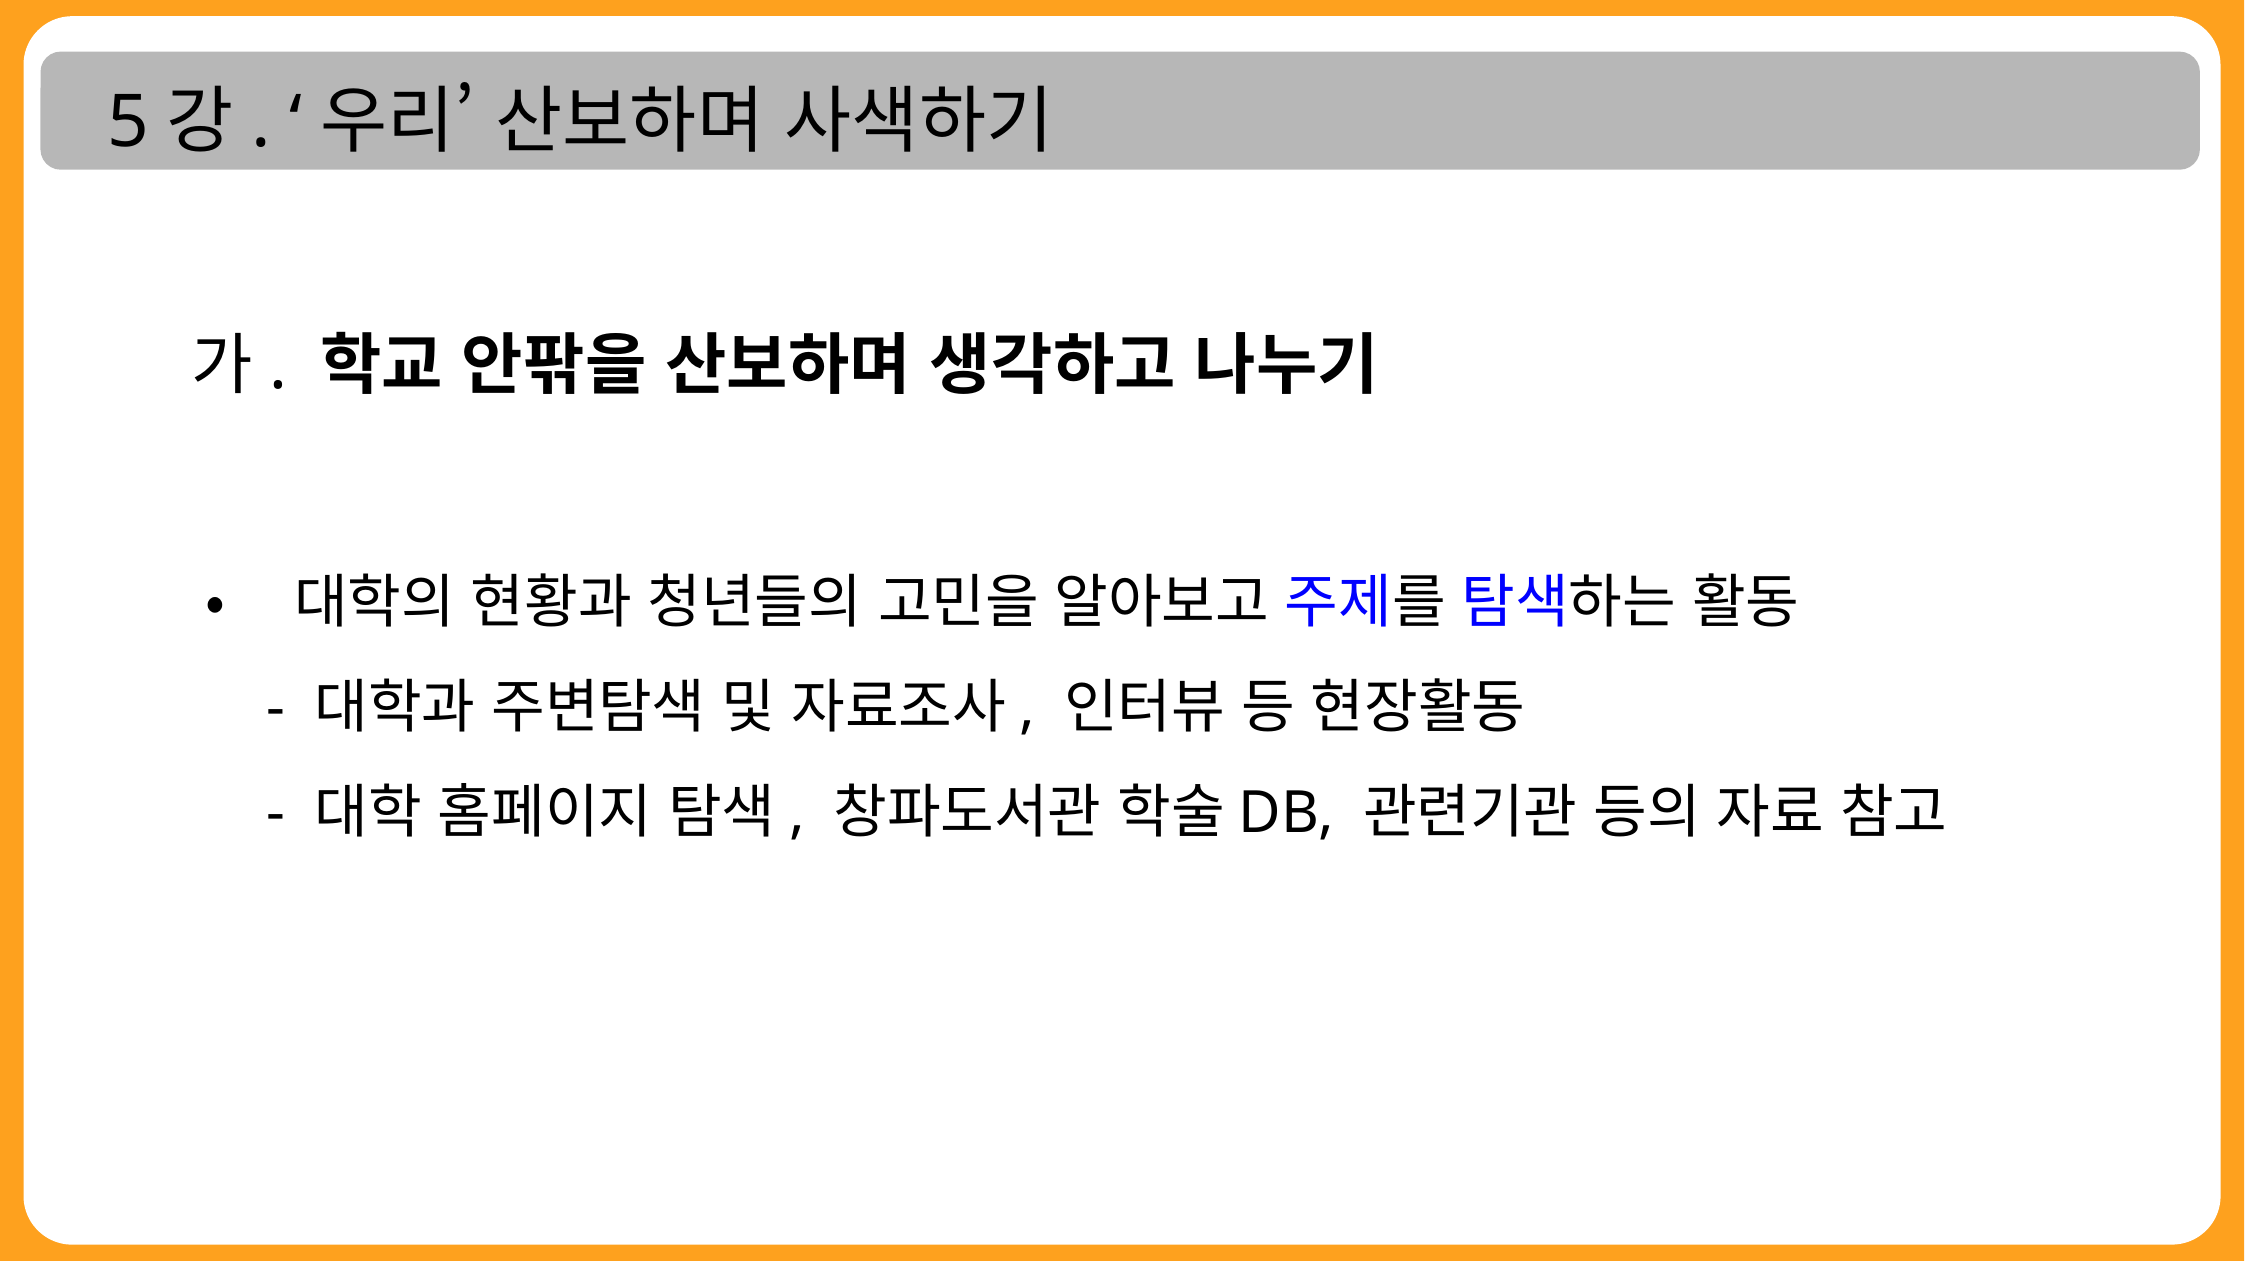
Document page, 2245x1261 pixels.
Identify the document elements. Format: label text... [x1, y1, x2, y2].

text_box • 대학의 현황과 청년들의 고민을 알아보고 주제를 탐색하는 활동 - 대학과 주변탐색 및 자료조사, 인터뷰 등 현장활동 - 대학 홈페이지 탐색, 창파도서관 학술DB, 관련기관 등의 자료 참고 [190, 521, 2054, 852]
text_box 가. 학교 안팎을 산보하며 생각하고 나누기 [177, 314, 2040, 410]
text_box [774, 292, 2245, 368]
text_box 5강. ‘우리’ 산보하며 사색하기 [54, 66, 1069, 169]
text_box [39, 50, 2202, 172]
